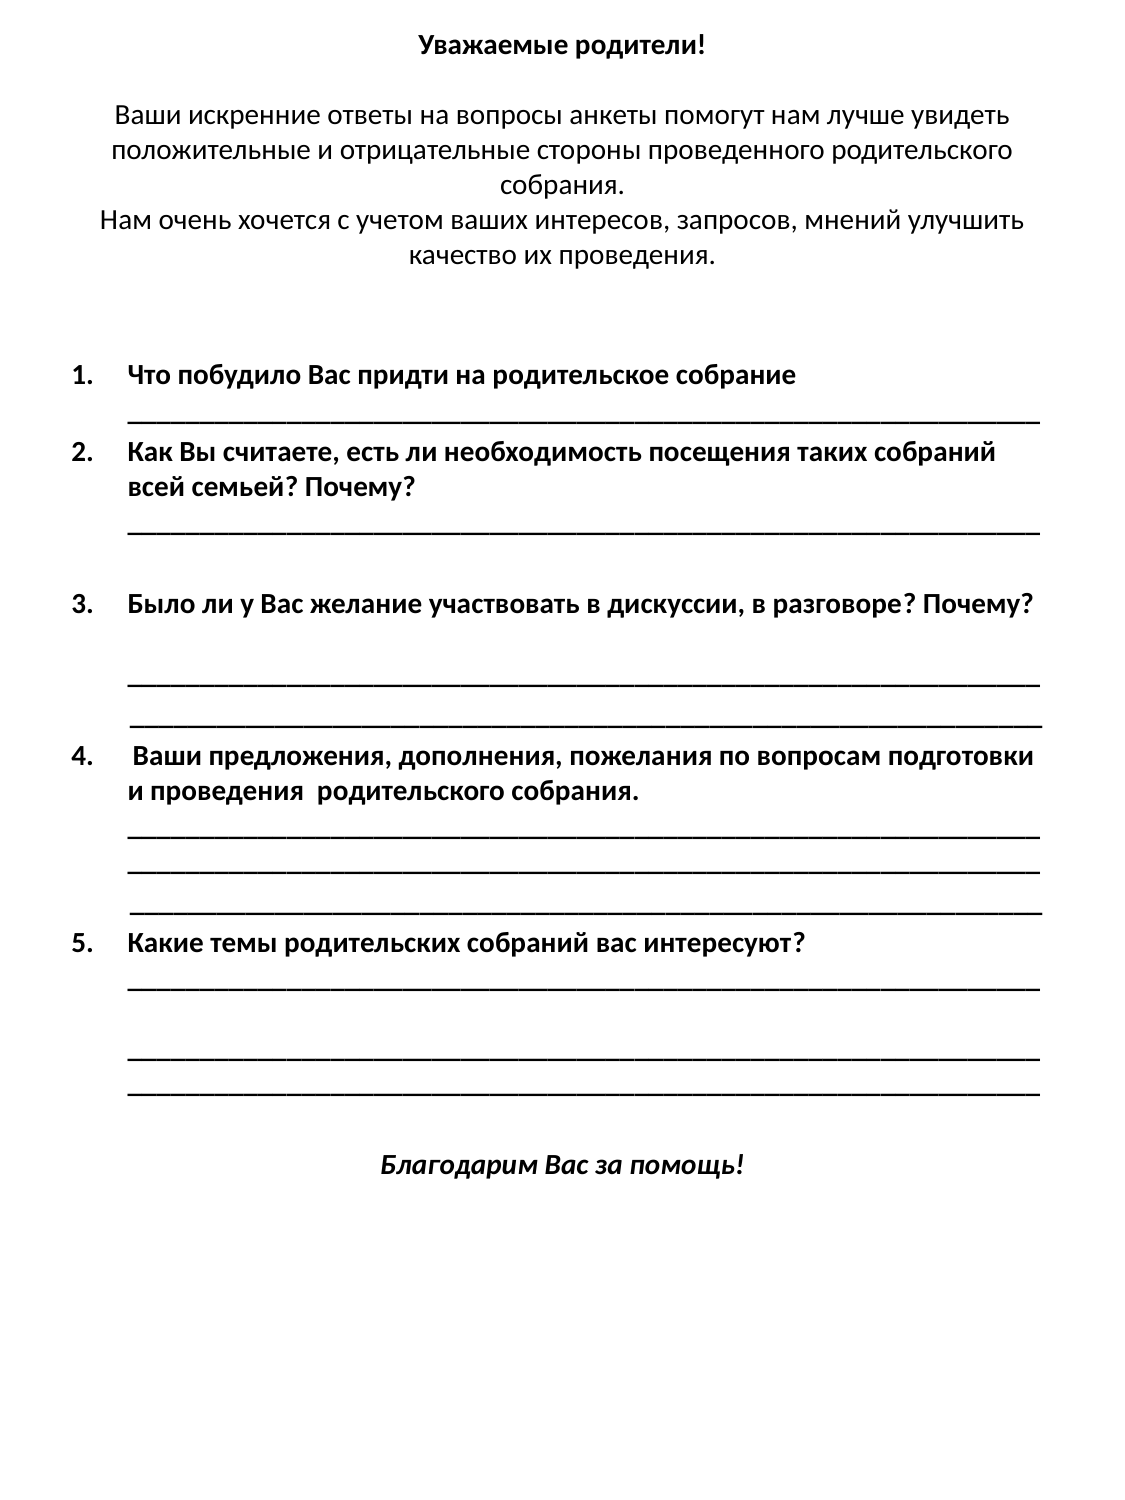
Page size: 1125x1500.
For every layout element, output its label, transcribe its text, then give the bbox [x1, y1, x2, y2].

title Уважаемые родители! Ваши искренние ответы на вопросы анкеты помогут нам лучше увидеть положительные и отрицательные стороны проведенного родительского собрания. Нам очень хочется с учетом ваших интересов, запросов, мнений улучшить качество их проведения. [56, 29, 1069, 266]
list Что побудило Вас придти на родительское собрание _______________________________________________________________ Как Вы считаете, есть ли необходимость посещения таких собраний всей семьей? Почему? _______________________________________________________________ Было ли у Вас желание участвовать в дискуссии, в разговоре? Почему? _______________________________________________________________ _______________________________________________________________ 4. Ваши предложения, дополнения, пожелания по вопросам подготовки и проведения родительского собрания. ______________________________________________________________________________________________________________________________ _______________________________________________________________ Какие темы родительских собраний вас интересуют? _______________________________________________________________ ______________________________________________________________________________________________________________________________ Благодарим Вас за помощь! [56, 348, 1069, 1471]
